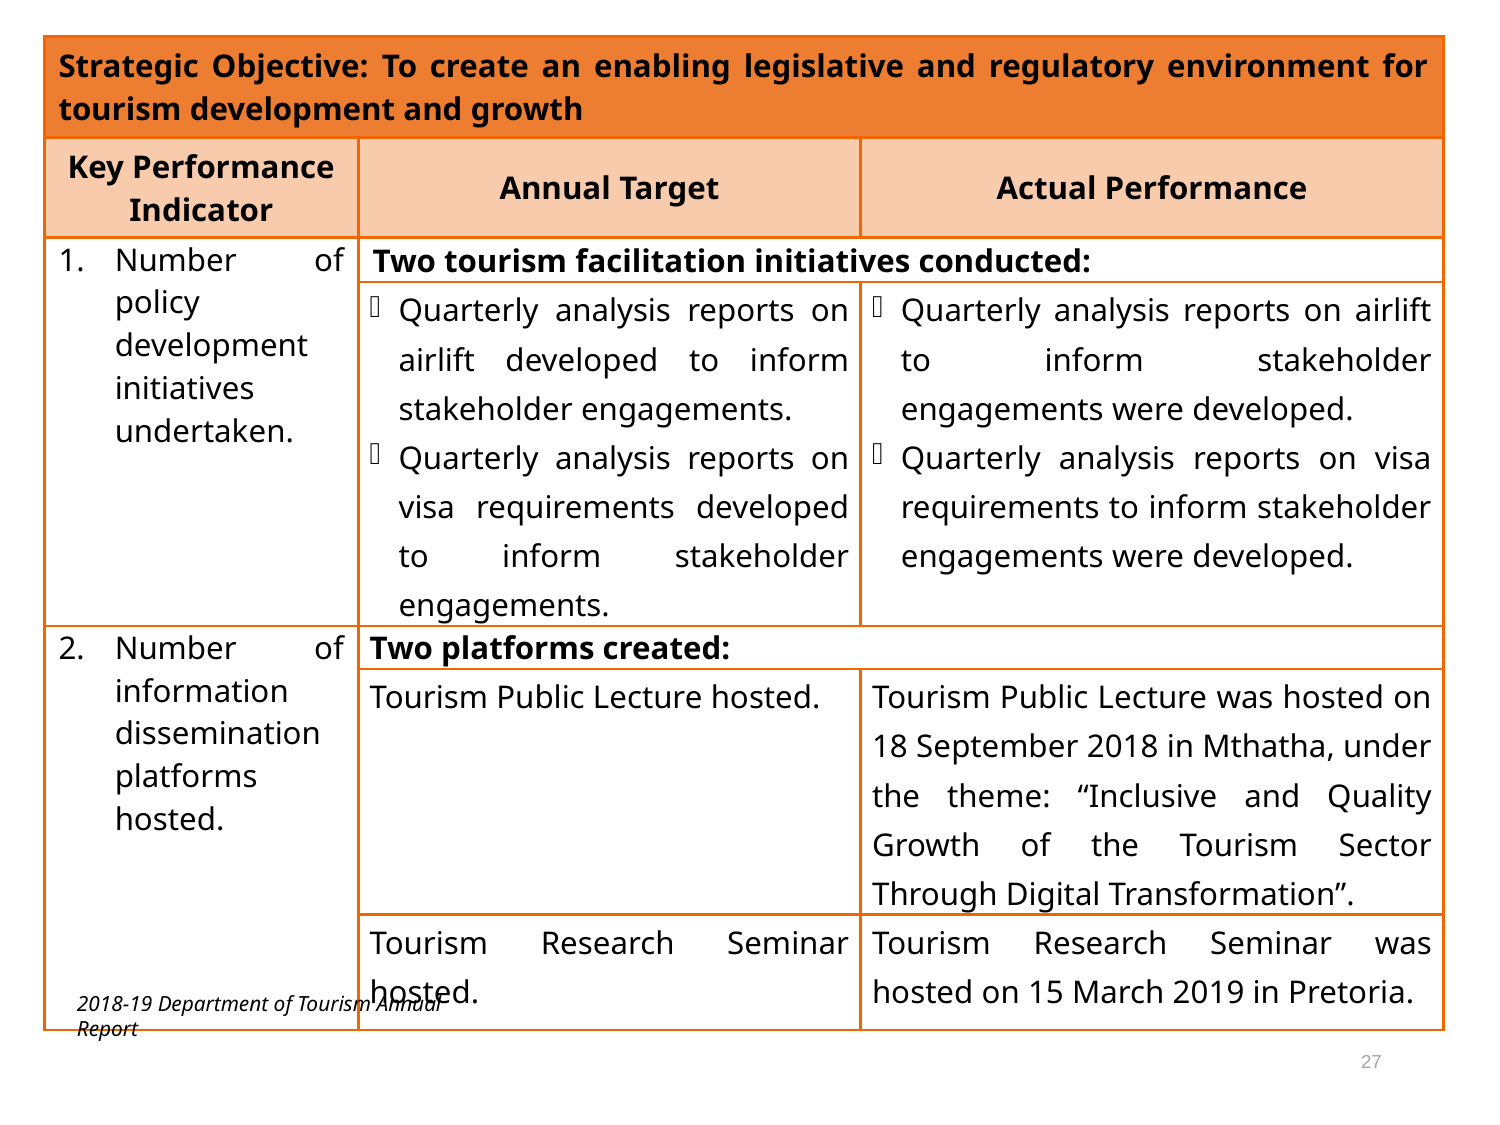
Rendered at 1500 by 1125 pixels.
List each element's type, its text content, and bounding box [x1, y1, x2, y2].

table_cell Quarterly analysis reports on airlift to inform stakeholder engagements were developed. Quarterly analysis reports on visa requirements to inform stakeholder engagements were developed. [862, 283, 1442, 625]
table_cell Key Performance Indicator [46, 139, 357, 236]
table_cell Annual Target [360, 139, 859, 236]
table_header Strategic Objective: To create an enabling legislative and regulatory environment for tourism development and growth [46, 38, 1442, 136]
table_cell Tourism Research Seminar was hosted on 15 March 2019 in Pretoria. [862, 916, 1442, 1029]
table_cell Number of policy development initiatives undertaken. [46, 239, 357, 625]
table_cell Actual Performance [862, 139, 1442, 236]
table_cell Two platforms created: [360, 627, 1442, 668]
table_cell Tourism Public Lecture was hosted on 18 September 2018 in Mthatha, under the theme: “Inclusive and Quality Growth of the Tourism Sector Through Digital Transformation”. [862, 670, 1442, 913]
table_cell Tourism Public Lecture hosted. [360, 670, 859, 913]
slide_number 27 [1216, 1042, 1397, 1103]
table_cell Tourism Research Seminar hosted. [360, 916, 859, 1029]
table_cell Two tourism facilitation initiatives conducted: [360, 239, 1442, 281]
table_cell Number of information dissemination platforms hosted. [46, 627, 357, 1029]
table_cell Quarterly analysis reports on airlift developed to inform stakeholder engagements. Quarterly analysis reports on visa requirements developed to inform stakeholder engagements. [360, 283, 859, 625]
footer 2018-19 Department of Tourism Annual Report [62, 982, 484, 1043]
